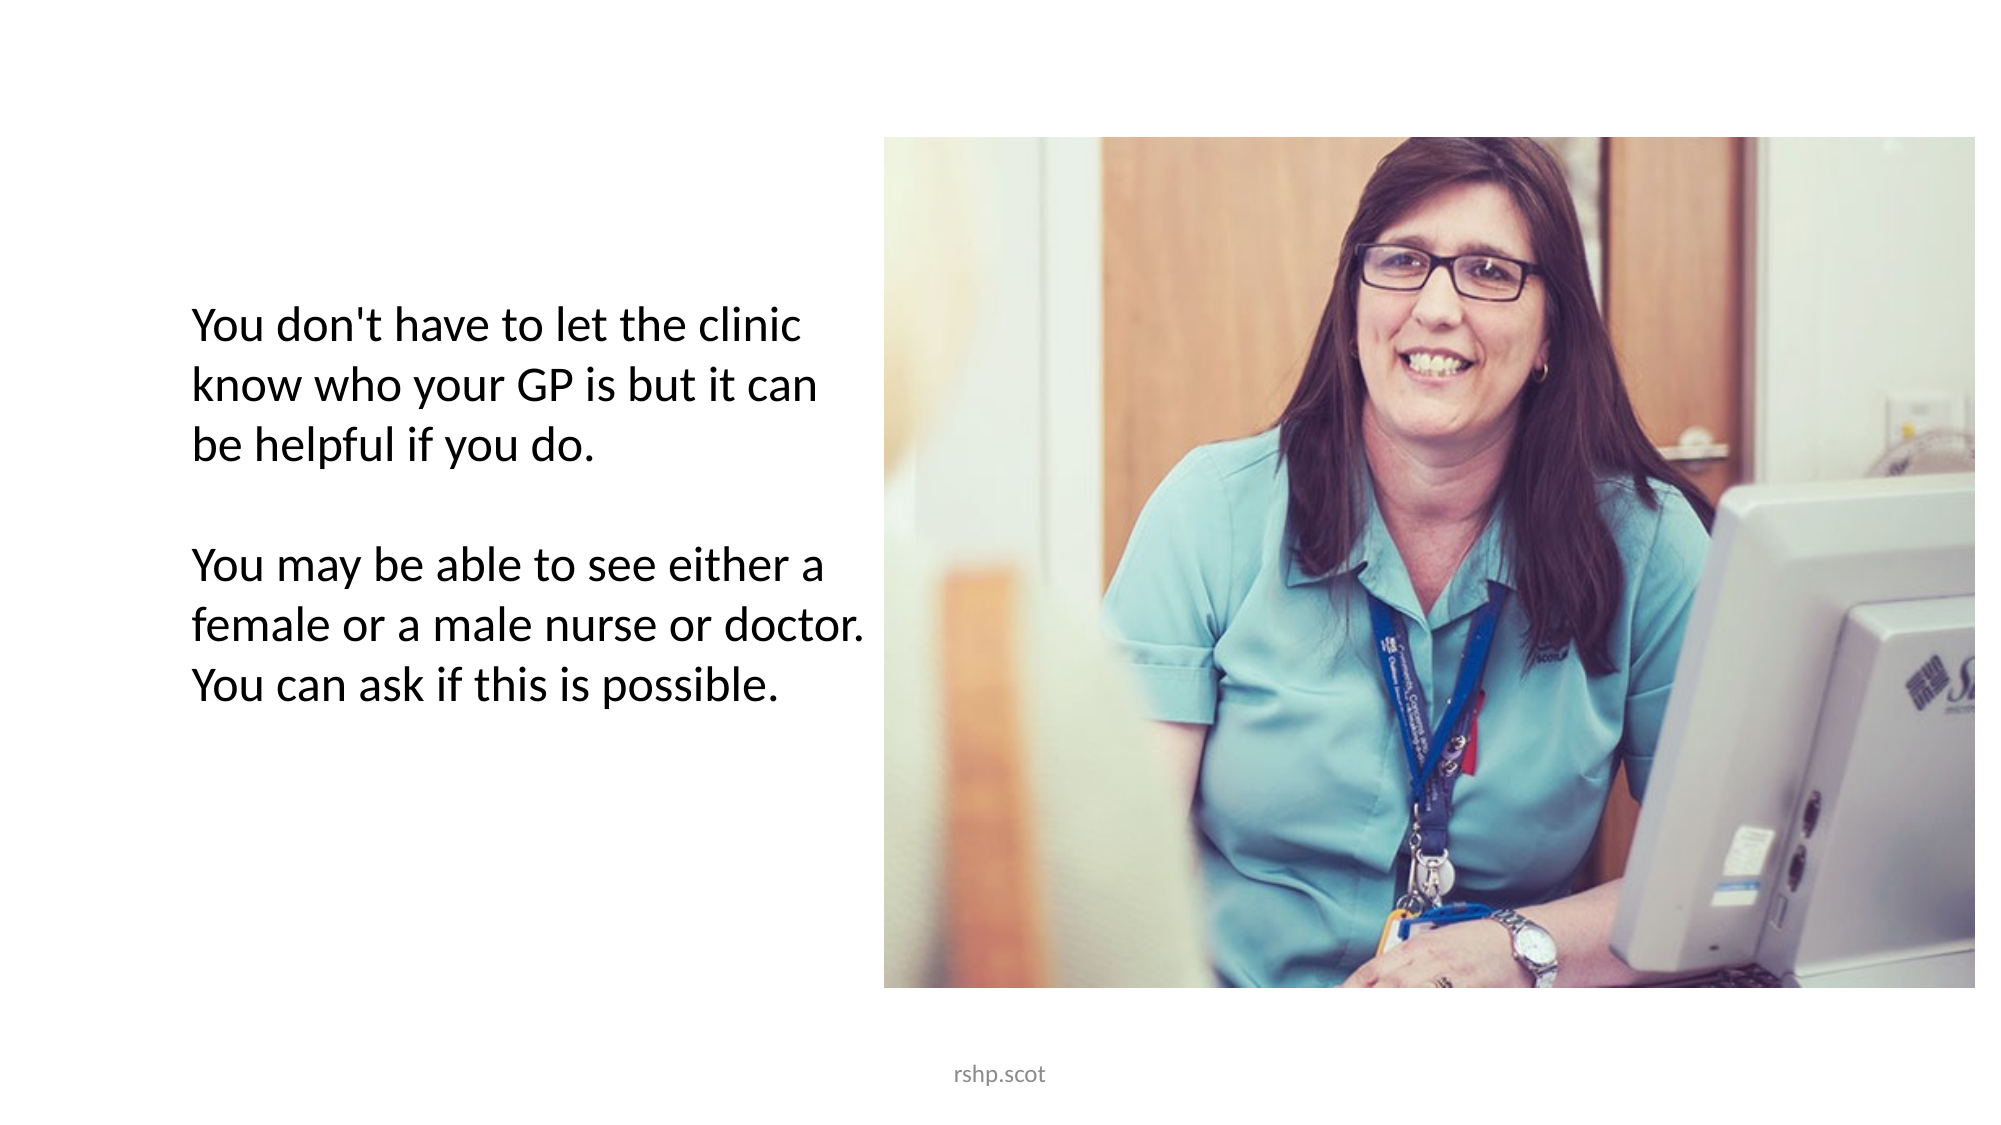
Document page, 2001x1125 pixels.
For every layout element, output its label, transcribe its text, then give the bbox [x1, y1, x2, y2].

footer rshp.scot [662, 1042, 1338, 1103]
picture [884, 137, 1975, 988]
text_box You don't have to let the clinic know who your GP is but it can be helpful if you do. You may be able to see either a female or a male nurse or doctor. You can ask if this is possible. [176, 283, 884, 719]
